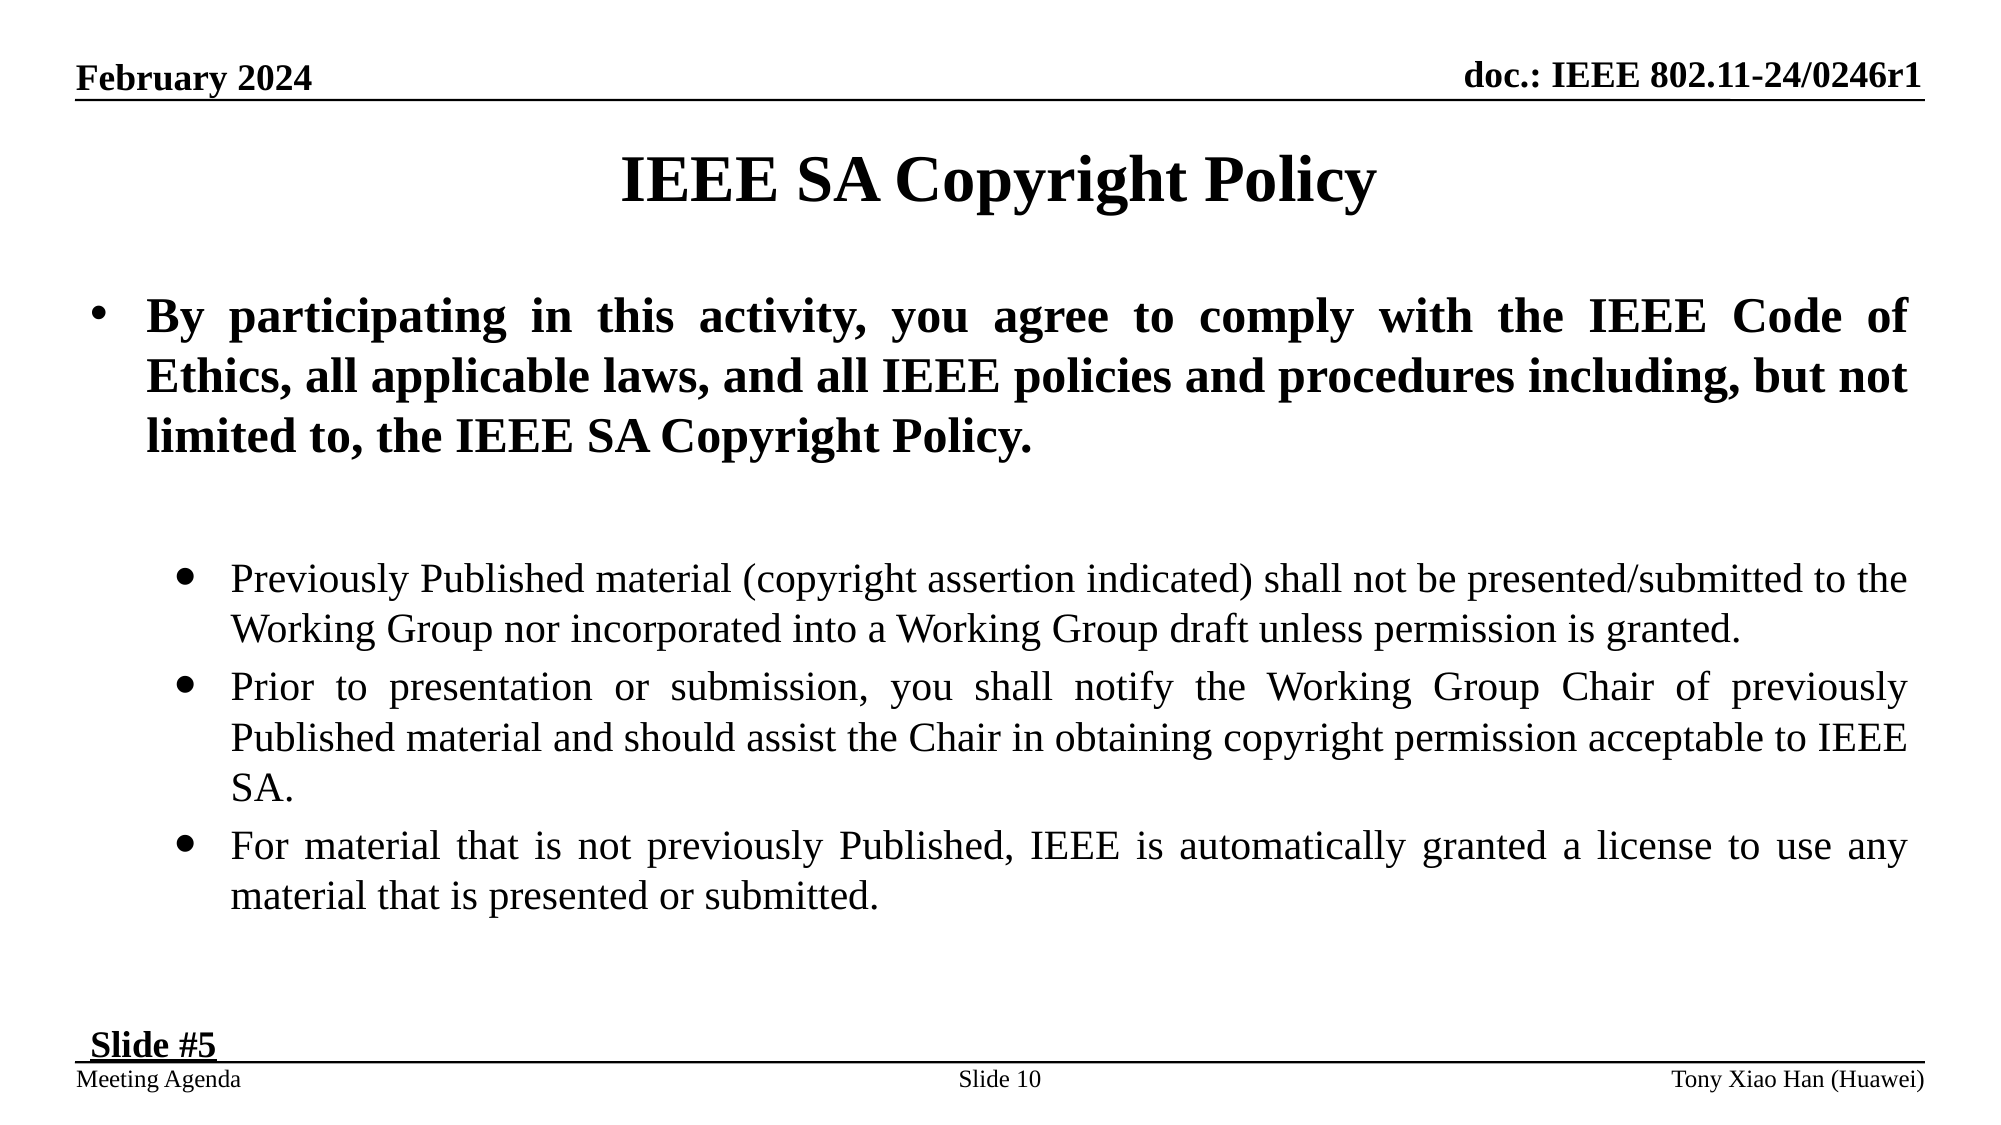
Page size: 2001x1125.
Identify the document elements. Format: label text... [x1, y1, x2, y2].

text_box Slide #5 [75, 1012, 232, 1073]
text_box IEEE SA Copyright Policy [362, 87, 1638, 263]
list By participating in this activity, you agree to comply with the IEEE Code of Ethics, all applicable laws, and all IEEE policies and procedures including, but not limited to, the IEEE SA Copyright Policy. Previously Published material (copyright assertion indicated) shall not be presented/submitted to the Working Group nor incorporated into a Working Group draft unless permission is granted. Prior to presentation or submission, you shall notify the Working Group Chair of previously Published material and should assist the Chair in obtaining copyright permission acceptable to IEEE SA. For material that is not previously Published, IEEE is automatically granted a license to use any material that is presented or submitted. [75, 275, 1925, 1038]
